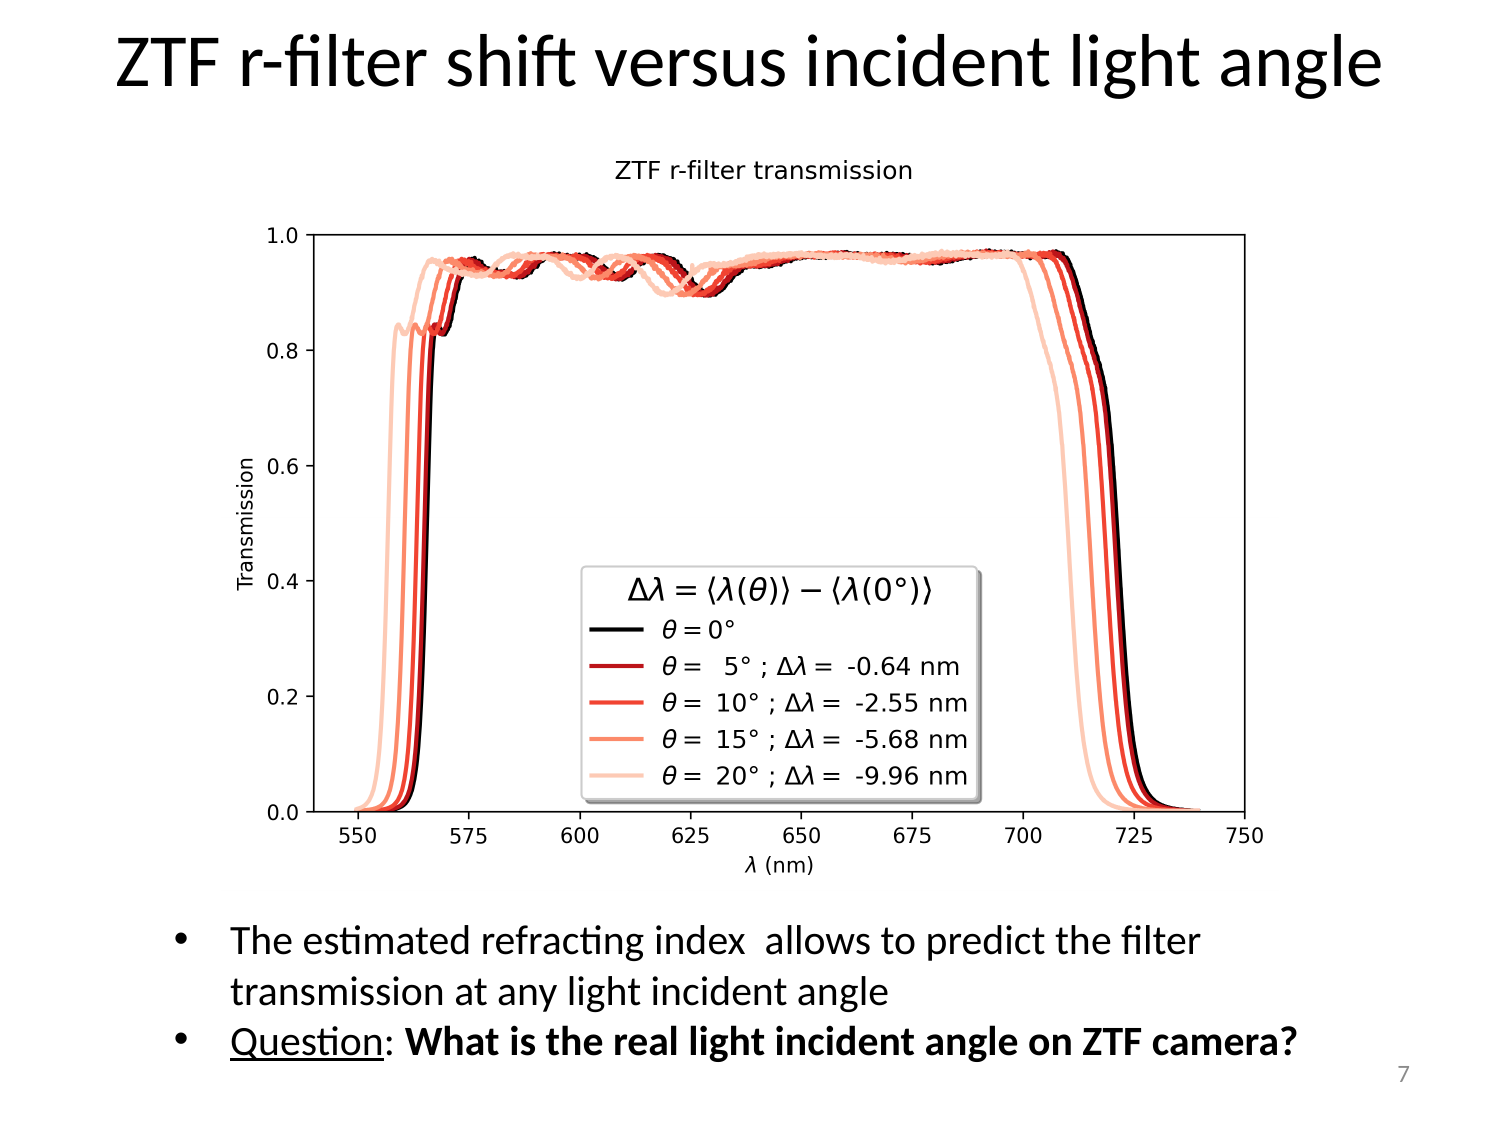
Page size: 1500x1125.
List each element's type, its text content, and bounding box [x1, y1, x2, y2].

picture [221, 145, 1279, 892]
text_box ZTF r-filter shift versus incident light angle [0, 0, 1500, 113]
slide_number 7 [1074, 1042, 1425, 1103]
